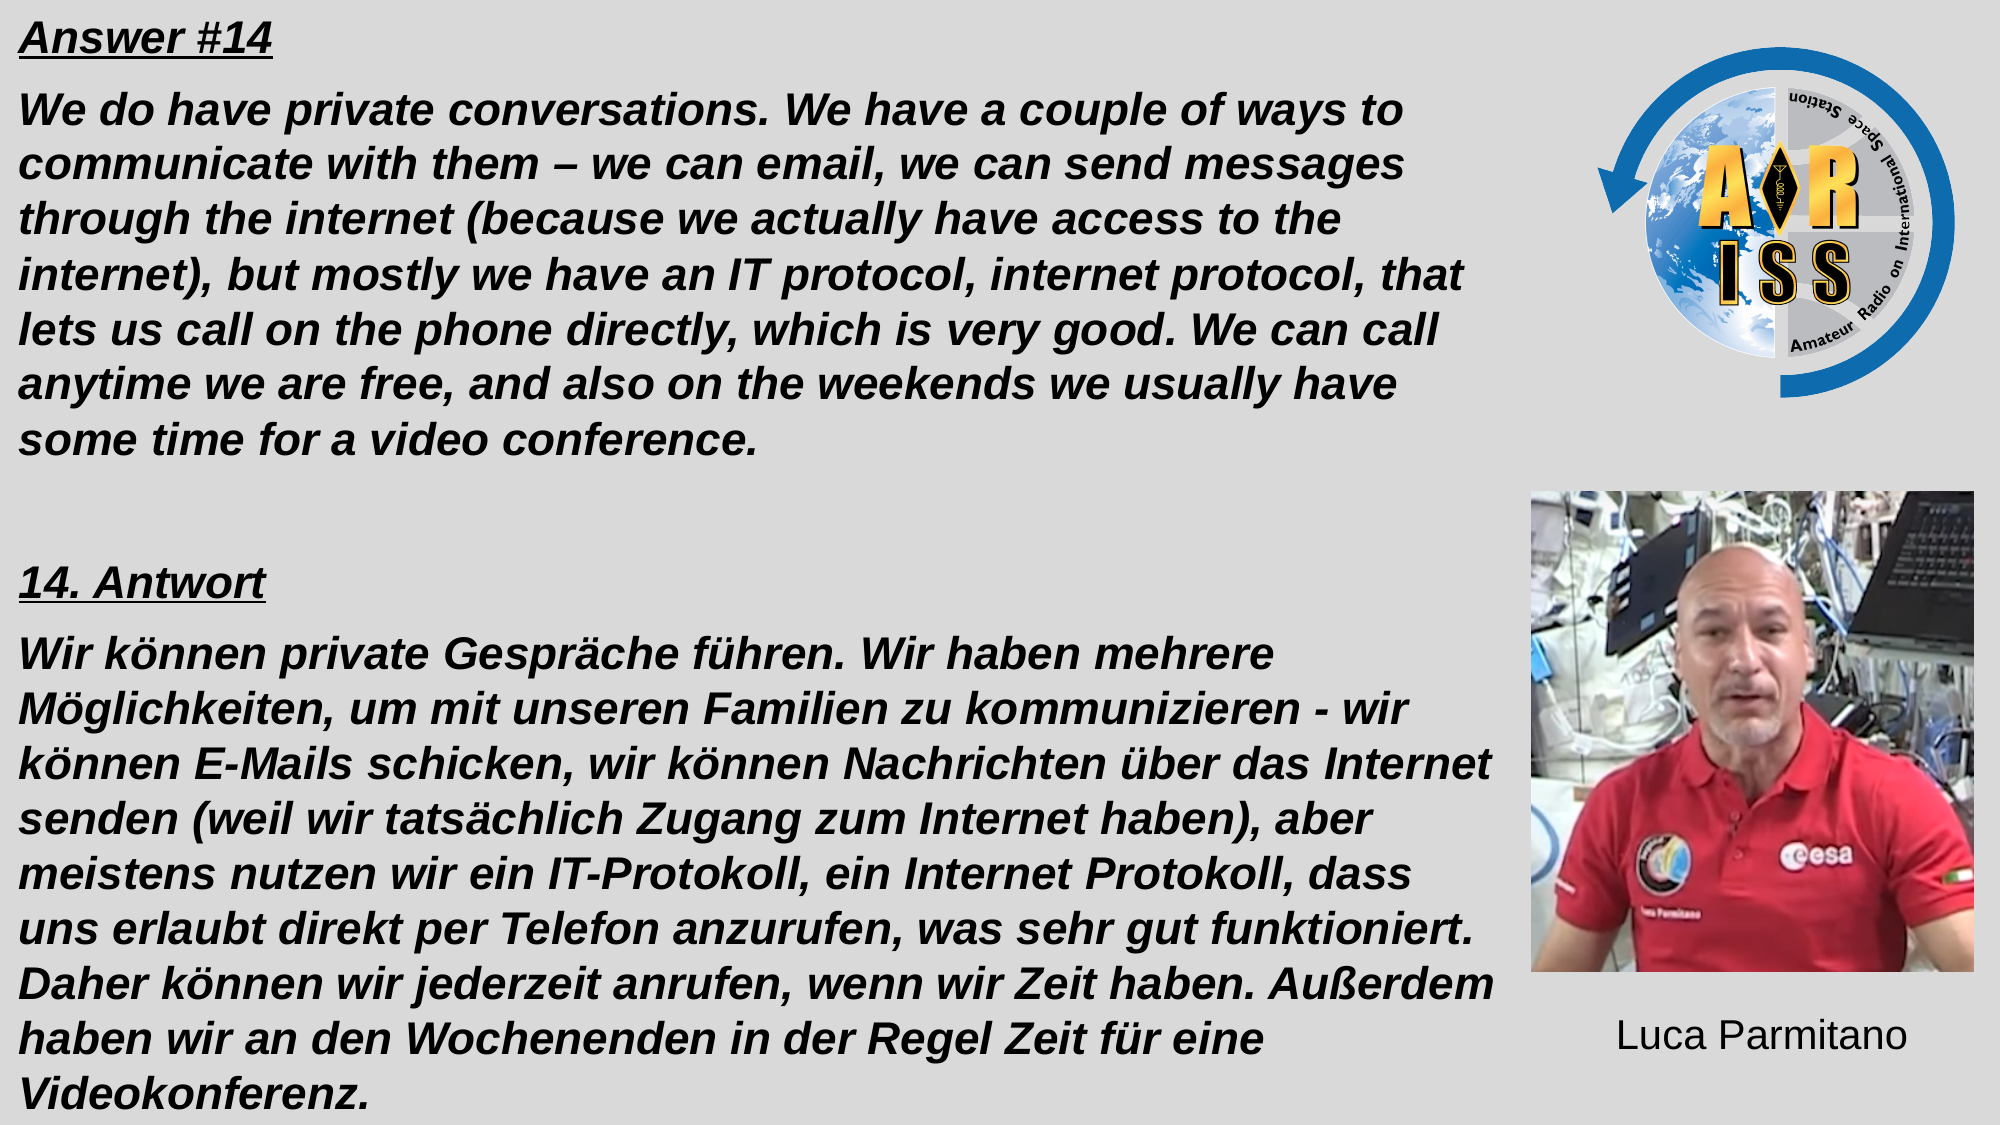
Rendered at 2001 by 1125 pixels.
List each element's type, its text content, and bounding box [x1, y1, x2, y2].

picture [1596, 47, 1956, 398]
text_box Luca Parmitano [1601, 1000, 1955, 1066]
picture [1531, 491, 1974, 972]
text_box Answer #14 We do have private conversations. We have a couple of ways to communicate with them – we can email, we can send messages through the internet (because we actually have access to the internet), but mostly we have an IT protocol, internet protocol, that lets us call on the phone directly, which is very good. We can call anytime we are free, and also on the weekends we usually have some time for a video conference. 14. Antwort Wir können private Gespräche führen. Wir haben mehrere Möglichkeiten, um mit unseren Familien zu kommunizieren - wir können E-Mails schicken, wir können Nachrichten über das Internet senden (weil wir tatsächlich Zugang zum Internet haben), aber meistens nutzen wir ein IT-Protokoll, ein Internet Protokoll, dass uns erlaubt direkt per Telefon anzurufen, was sehr gut funktioniert. Daher können wir jederzeit anrufen, wenn wir Zeit haben. Außerdem haben wir an den Wochenenden in der Regel Zeit für eine Videokonferenz. [4, 0, 1520, 1125]
